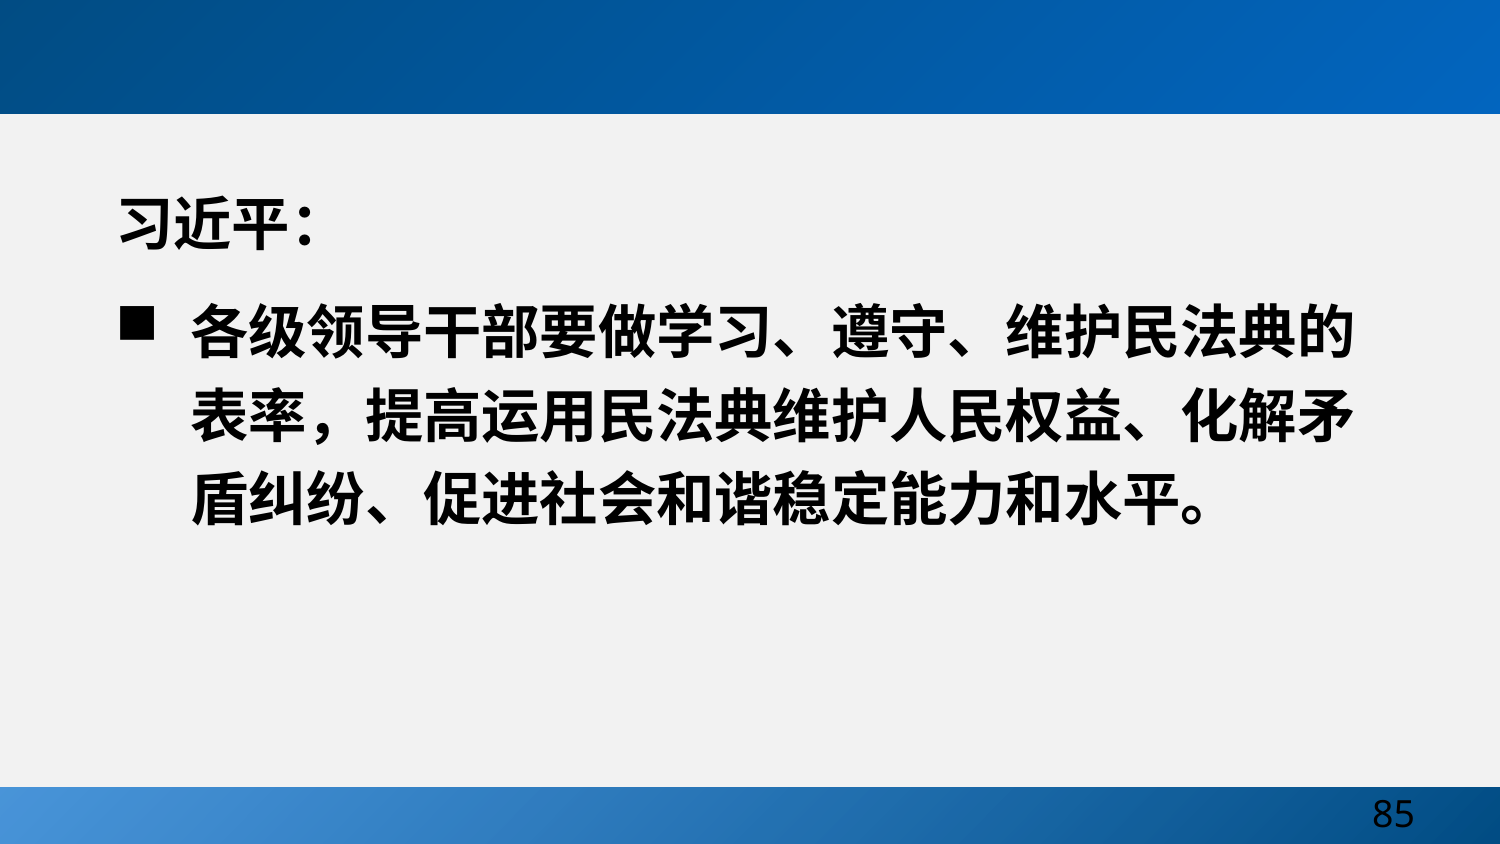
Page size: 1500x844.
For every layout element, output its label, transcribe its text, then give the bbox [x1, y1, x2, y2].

text_box 85 [1216, 783, 1430, 844]
subtitle 习近平： 各级领导干部要做学习、遵守、维护民法典的表率，提高运用民法典维护人民权益、化解矛盾纠纷、促进社会和谐稳定能力和水平。 [100, 170, 1400, 844]
